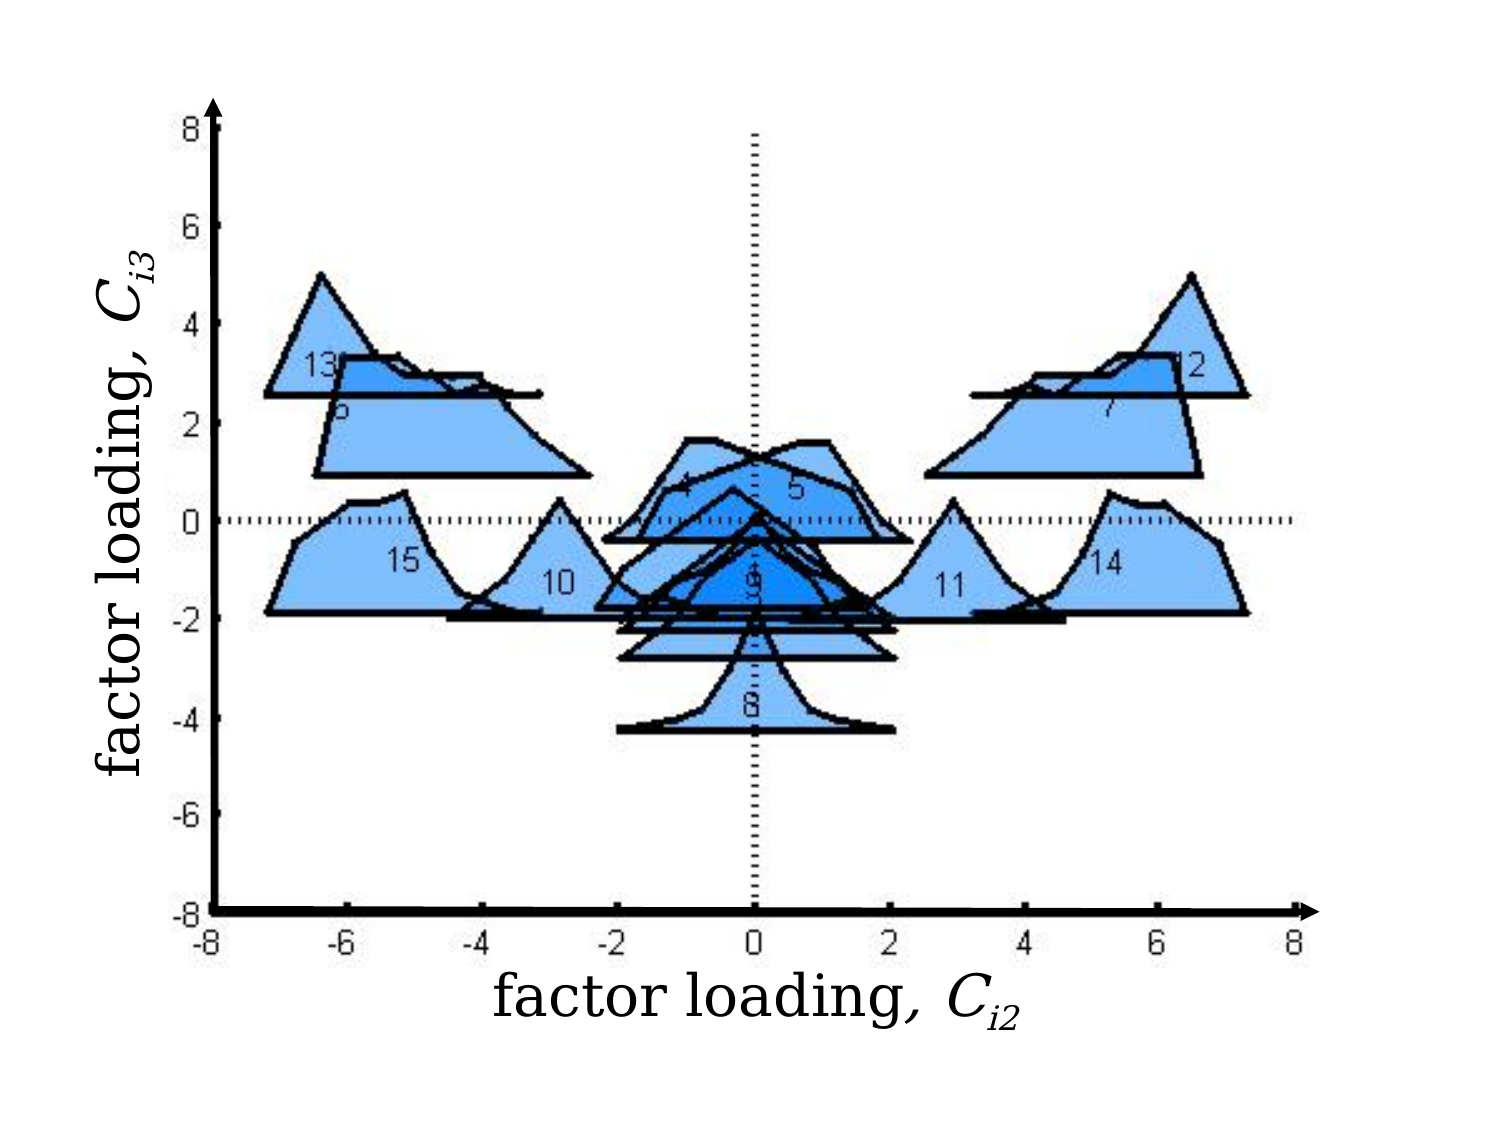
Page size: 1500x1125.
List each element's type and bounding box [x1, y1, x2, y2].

list [165, 87, 1331, 968]
text_box [73, 97, 1320, 1037]
